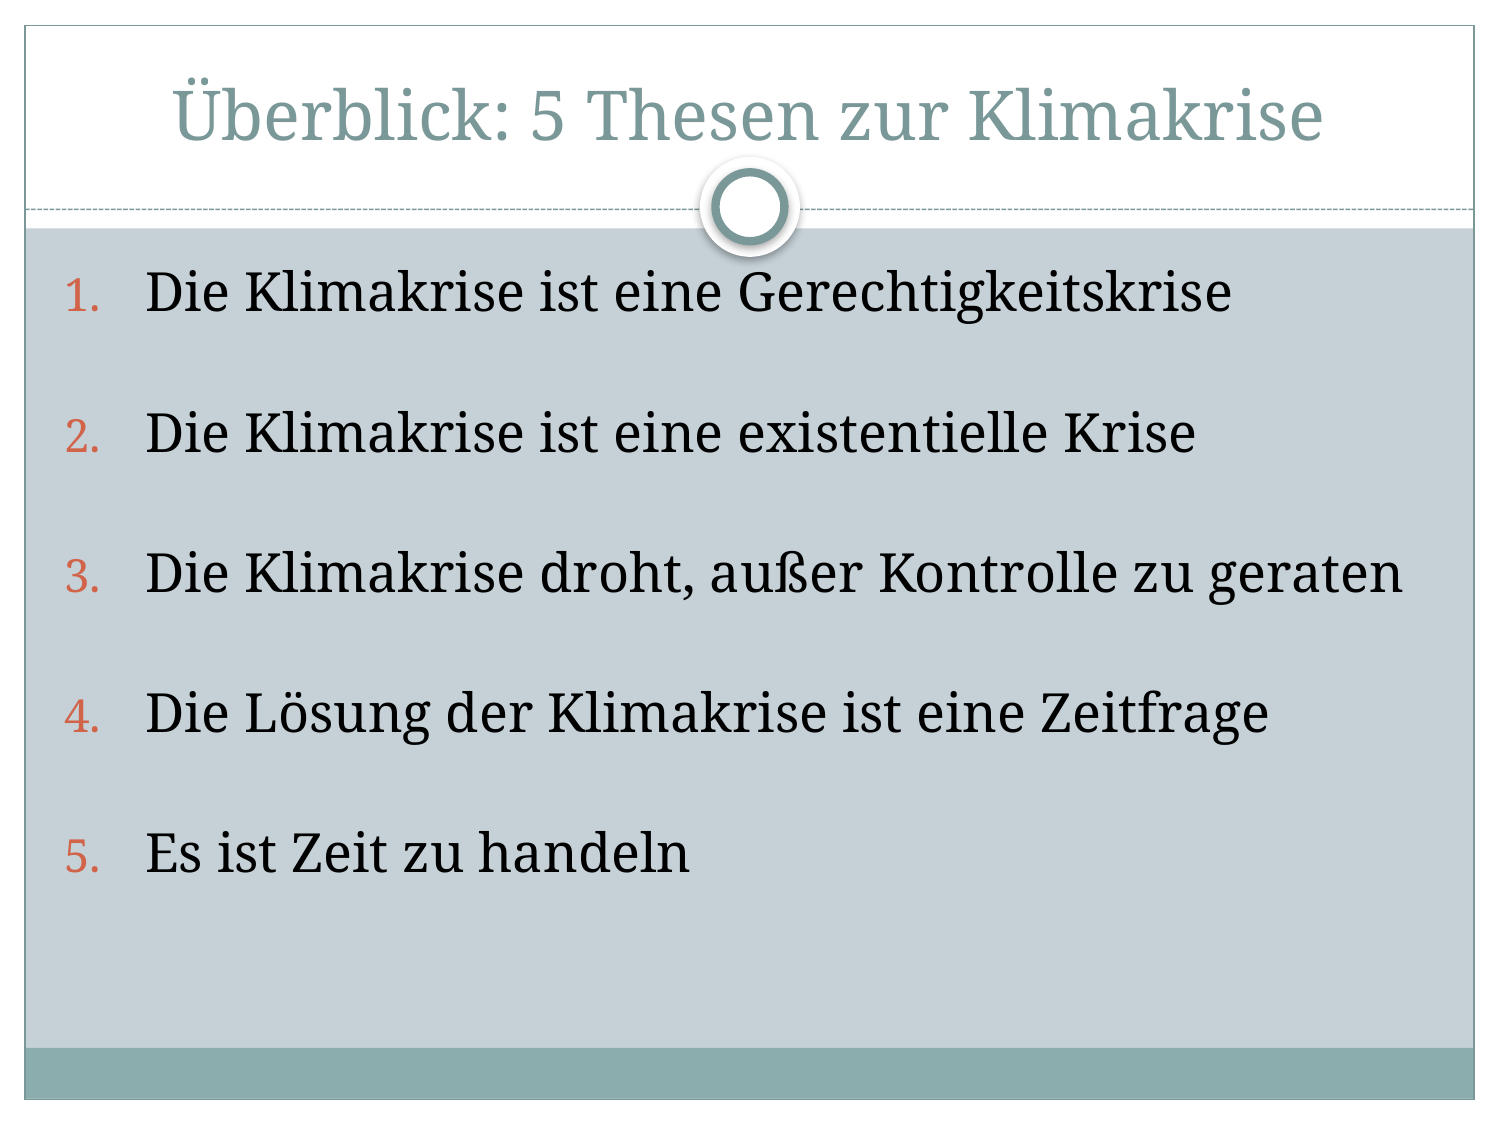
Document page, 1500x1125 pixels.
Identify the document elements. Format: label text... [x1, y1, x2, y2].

list Die Klimakrise ist eine Gerechtigkeitskrise Die Klimakrise ist eine existentielle Krise Die Klimakrise droht, außer Kontrolle zu geraten Die Lösung der Klimakrise ist eine Zeitfrage Es ist Zeit zu handeln [49, 250, 1445, 1001]
title Überblick: 5 Thesen zur Klimakrise [49, 37, 1450, 162]
